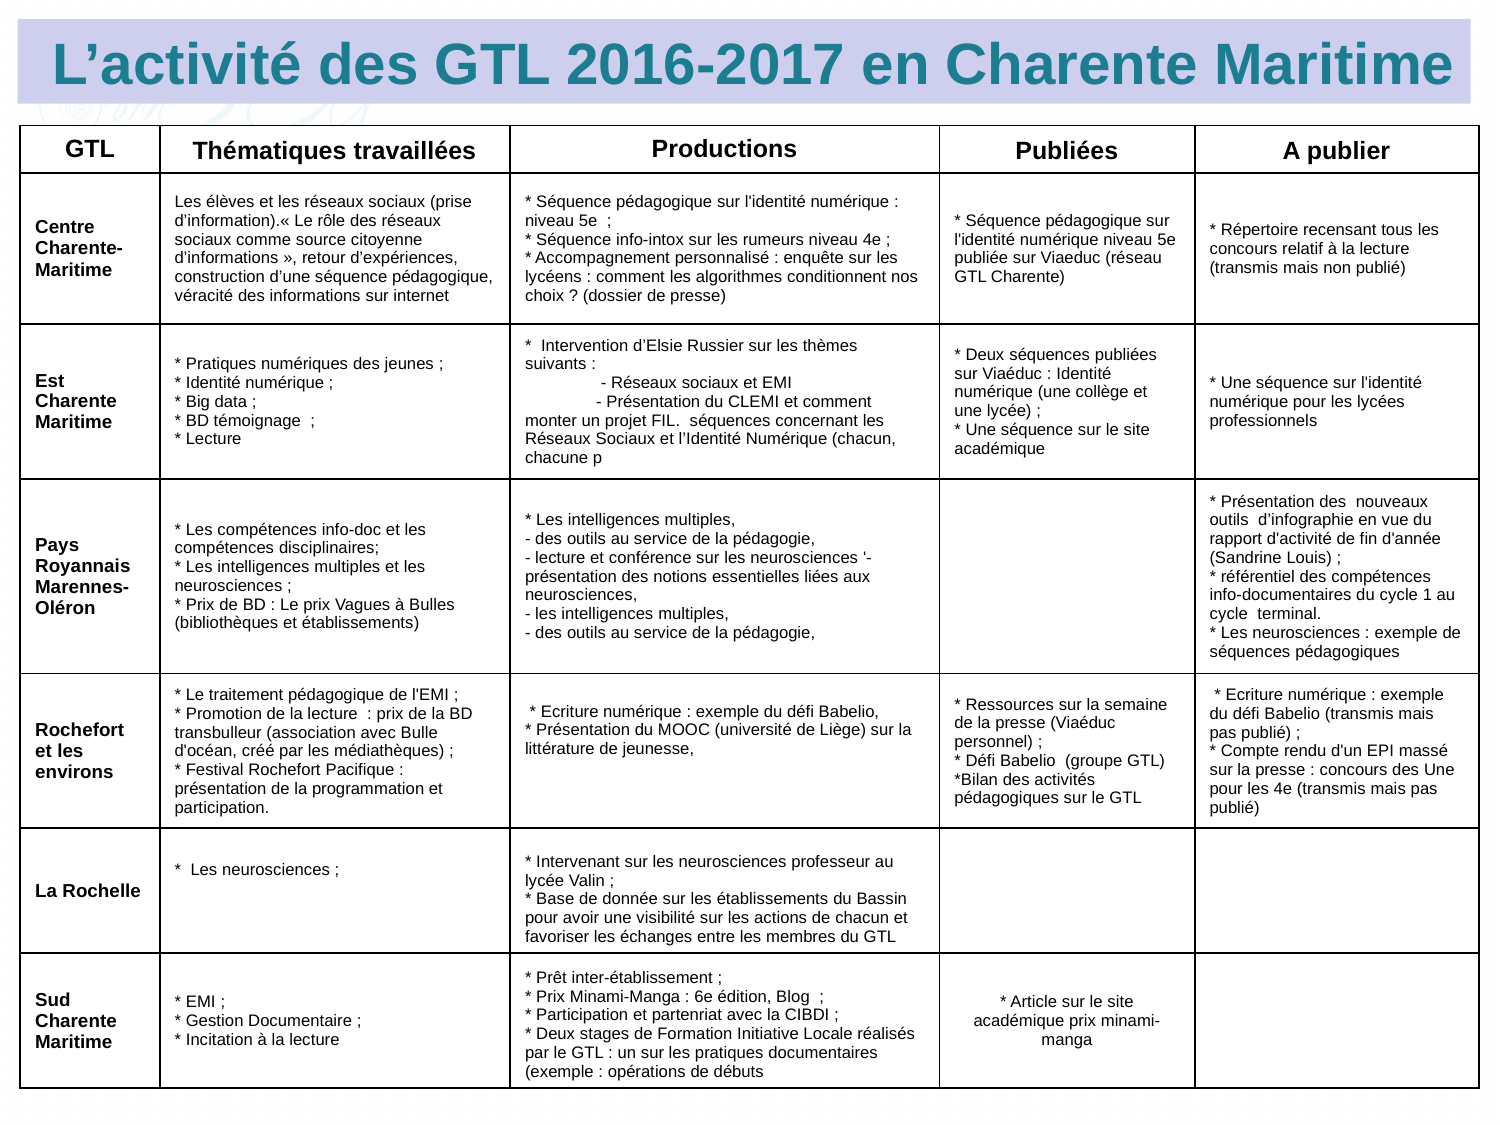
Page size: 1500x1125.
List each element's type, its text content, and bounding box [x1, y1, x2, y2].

table_cell * Intervention d’Elsie Russier sur les thèmes suivants : - Réseaux sociaux et EMI - Présentation du CLEMI et comment monter un projet FIL. séquences concernant les Réseaux Sociaux et l’Identité Numérique (chacun, chacune p [511, 325, 939, 478]
table_cell [1196, 829, 1478, 952]
table_header Publiées [940, 126, 1194, 172]
table_header GTL [21, 126, 159, 172]
table_cell * EMI ; * Gestion Documentaire ; * Incitation à la lecture [161, 954, 509, 1087]
table_cell Est Charente Maritime [21, 325, 159, 478]
table_cell * Présentation des nouveaux outils d’infographie en vue du rapport d'activité de fin d'année (Sandrine Louis) ; * référentiel des compétences info-documentaires du cycle 1 au cycle terminal. * Les neurosciences : exemple de séquences pédagogiques [1196, 480, 1478, 673]
table_cell La Rochelle [21, 829, 159, 952]
table_cell Centre Charente-Maritime [21, 174, 159, 323]
text_box L’activité des GTL 2016-2017 en Charente Maritime [17, 19, 1471, 104]
table_cell [1196, 954, 1478, 1087]
table_cell * Les intelligences multiples, - des outils au service de la pédagogie, - lecture et conférence sur les neurosciences '- présentation des notions essentielles liées aux neurosciences, - les intelligences multiples, - des outils au service de la pédagogie, [511, 480, 939, 673]
picture [0, 0, 1500, 1125]
table_cell * Intervenant sur les neurosciences professeur au lycée Valin ; * Base de donnée sur les établissements du Bassin pour avoir une visibilité sur les actions de chacun et favoriser les échanges entre les membres du GTL [511, 829, 939, 952]
table_header Productions [511, 126, 939, 172]
table_cell Rochefort et les environs [21, 674, 159, 827]
table_cell [940, 829, 1194, 952]
table_cell * Article sur le site académique prix minami-manga [940, 954, 1194, 1087]
table_cell * Pratiques numériques des jeunes ; * Identité numérique ; * Big data ; * BD témoignage ; * Lecture [161, 325, 509, 478]
table_cell * Répertoire recensant tous les concours relatif à la lecture (transmis mais non publié) [1196, 174, 1478, 323]
table_cell * Deux séquences publiées sur Viaéduc : Identité numérique (une collège et une lycée) ; * Une séquence sur le site académique [940, 325, 1194, 478]
table_header A publier [1196, 126, 1478, 172]
table_cell * Séquence pédagogique sur l'identité numérique niveau 5e publiée sur Viaeduc (réseau GTL Charente) [940, 174, 1194, 323]
table_cell * Prêt inter-établissement ; * Prix Minami-Manga : 6e édition, Blog ; * Participation et partenriat avec la CIBDI ; * Deux stages de Formation Initiative Locale réalisés par le GTL : un sur les pratiques documentaires (exemple : opérations de débuts [511, 954, 939, 1087]
table_cell * Ecriture numérique : exemple du défi Babelio (transmis mais pas publié) ; * Compte rendu d'un EPI massé sur la presse : concours des Une pour les 4e (transmis mais pas publié) [1196, 674, 1478, 827]
table_cell * Les neurosciences ; [161, 829, 509, 952]
table_cell * Séquence pédagogique sur l'identité numérique : niveau 5e ; * Séquence info-intox sur les rumeurs niveau 4e ; * Accompagnement personnalisé : enquête sur les lycéens : comment les algorithmes conditionnent nos choix ? (dossier de presse) [511, 174, 939, 323]
table_cell Pays Royannais Marennes-Oléron [21, 480, 159, 673]
table_cell Les élèves et les réseaux sociaux (prise d’information).« Le rôle des réseaux sociaux comme source citoyenne d’informations », retour d’expériences, construction d’une séquence pédagogique, véracité des informations sur internet [161, 174, 509, 323]
table_header Thématiques travaillées [161, 126, 509, 172]
table_cell * Ecriture numérique : exemple du défi Babelio, * Présentation du MOOC (université de Liège) sur la littérature de jeunesse, [511, 674, 939, 827]
table_cell * Ressources sur la semaine de la presse (Viaéduc personnel) ; * Défi Babelio (groupe GTL) *Bilan des activités pédagogiques sur le GTL [940, 674, 1194, 827]
table_cell [940, 480, 1194, 673]
table_cell * Le traitement pédagogique de l'EMI ; * Promotion de la lecture : prix de la BD transbulleur (association avec Bulle d'océan, créé par les médiathèques) ; * Festival Rochefort Pacifique : présentation de la programmation et participation. [161, 674, 509, 827]
table_cell * Les compétences info-doc et les compétences disciplinaires; * Les intelligences multiples et les neurosciences ; * Prix de BD : Le prix Vagues à Bulles (bibliothèques et établissements) [161, 480, 509, 673]
table_cell * Une séquence sur l'identité numérique pour les lycées professionnels [1196, 325, 1478, 478]
table_cell Sud Charente Maritime [21, 954, 159, 1087]
